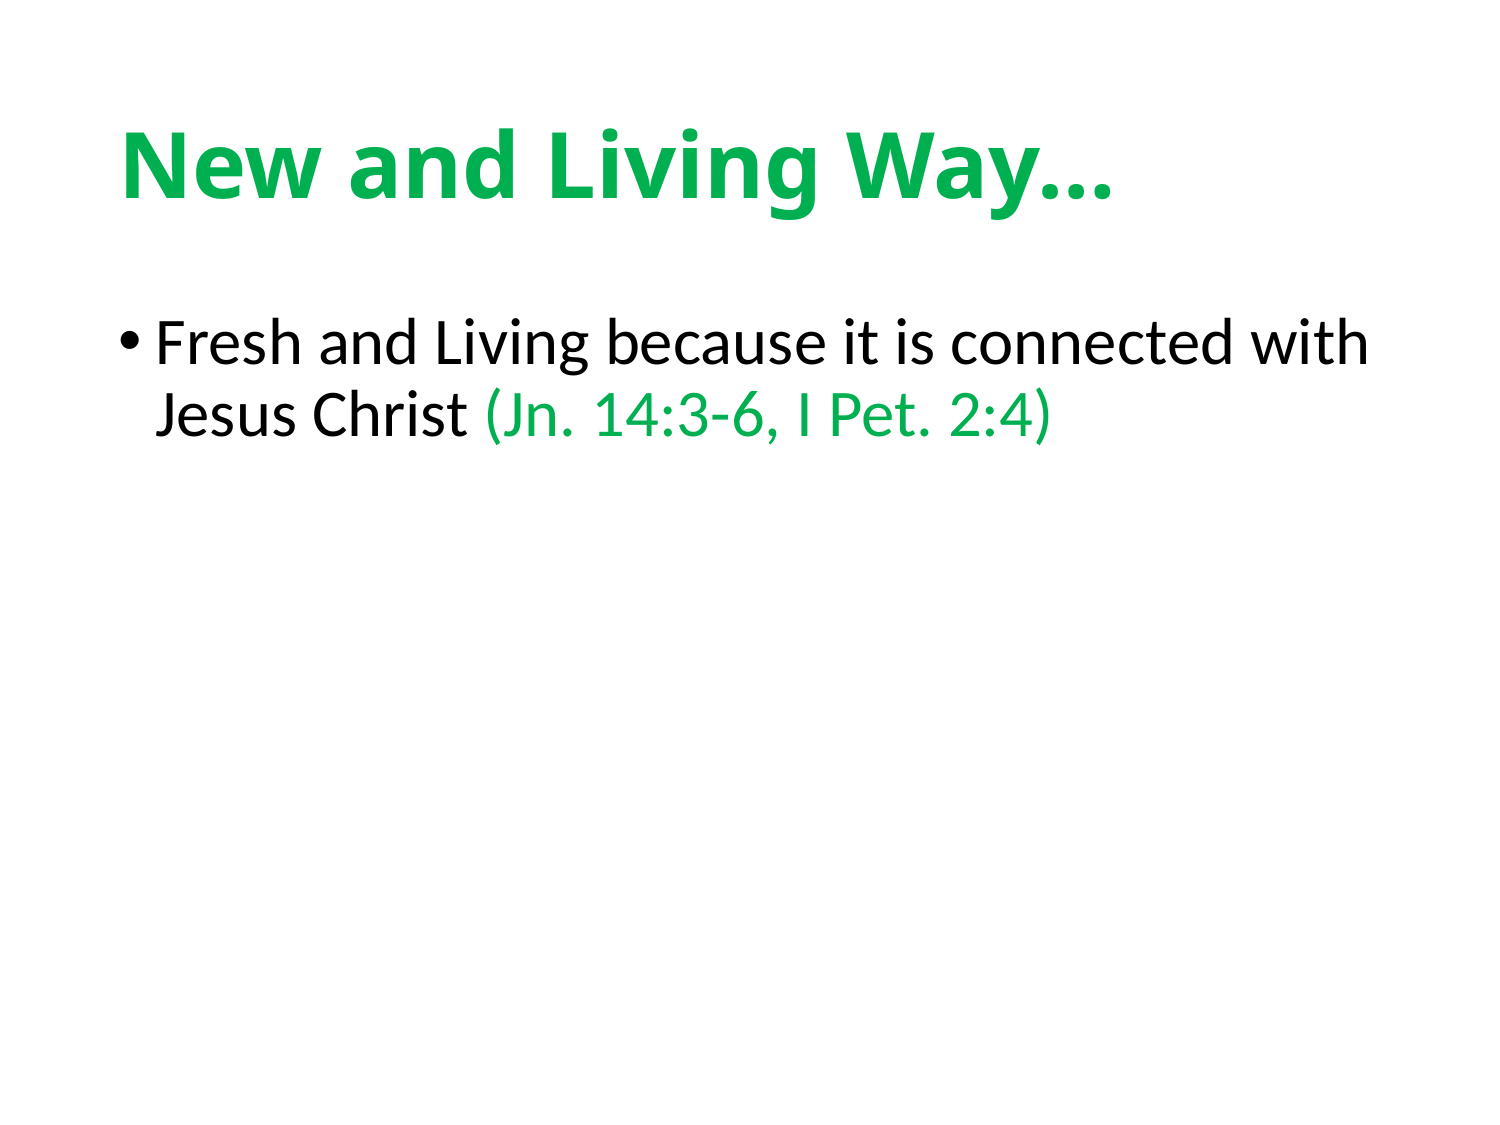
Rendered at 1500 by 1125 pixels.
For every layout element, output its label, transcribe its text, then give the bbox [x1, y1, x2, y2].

list Fresh and Living because it is connected with Jesus Christ (Jn. 14:3-6, I Pet. 2:4) [103, 299, 1397, 1014]
title New and Living Way… [103, 59, 1397, 278]
